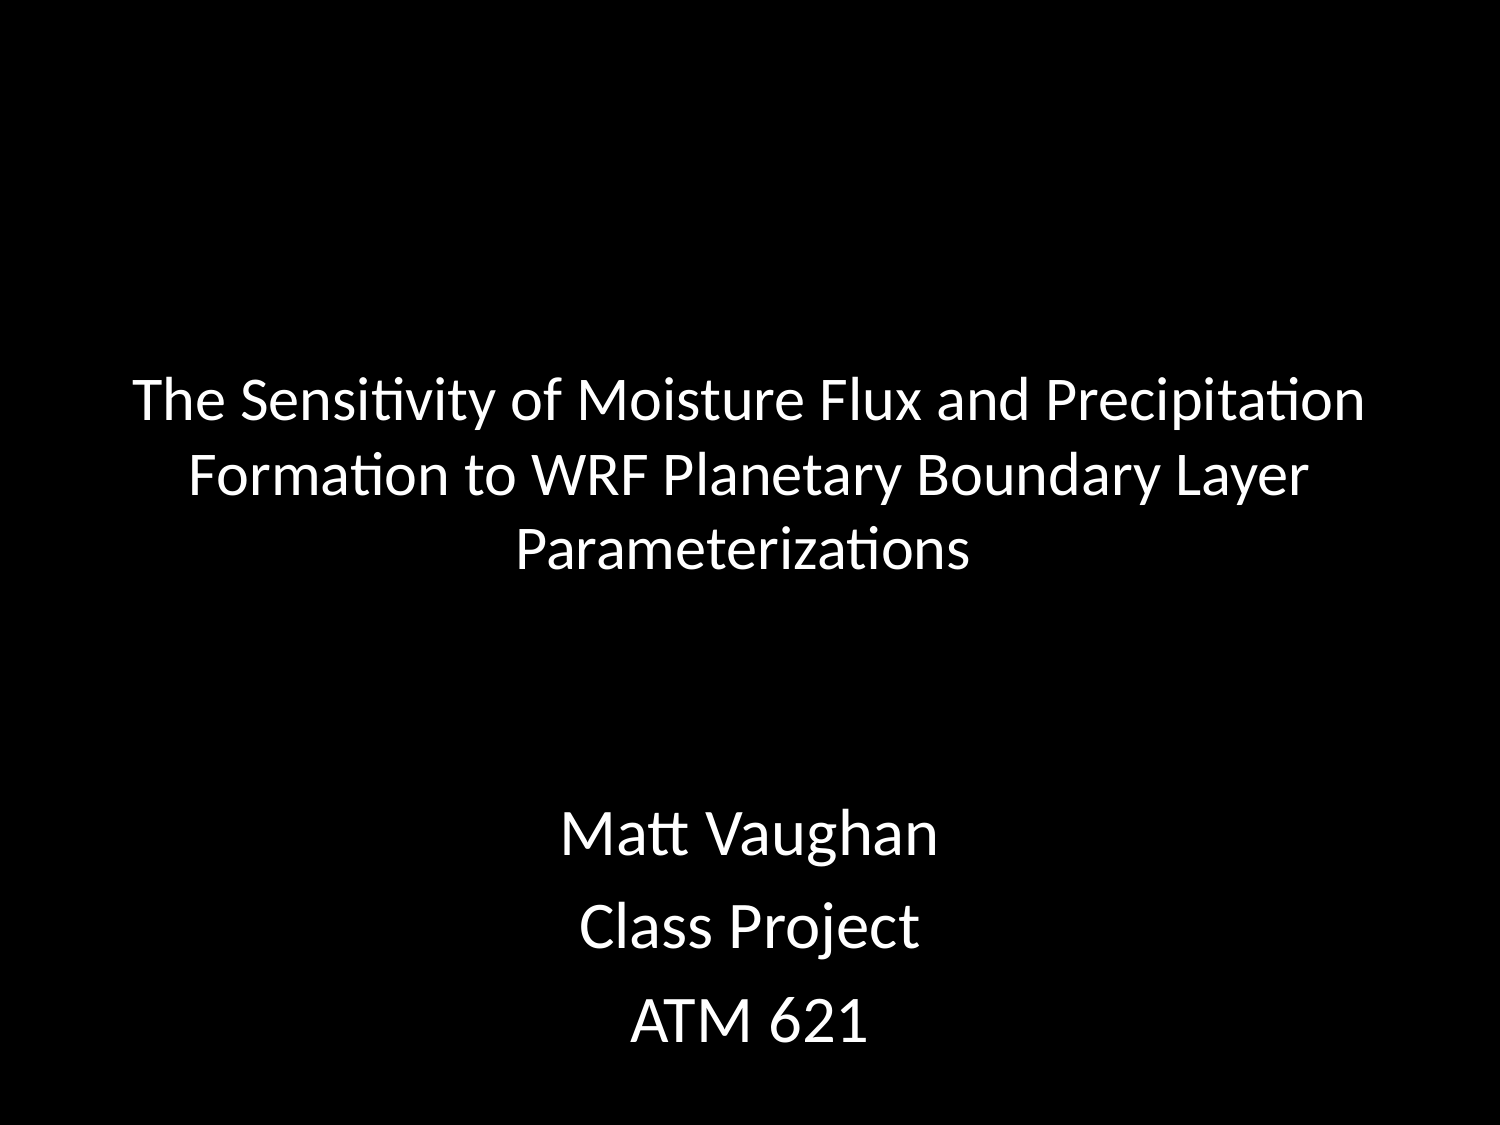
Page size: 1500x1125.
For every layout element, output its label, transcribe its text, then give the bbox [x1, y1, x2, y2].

title The Sensitivity of Moisture Flux and Precipitation Formation to WRF Planetary Boundary Layer Parameterizations [112, 349, 1388, 591]
subtitle Matt Vaughan Class Project ATM 621 [225, 781, 1275, 1069]
